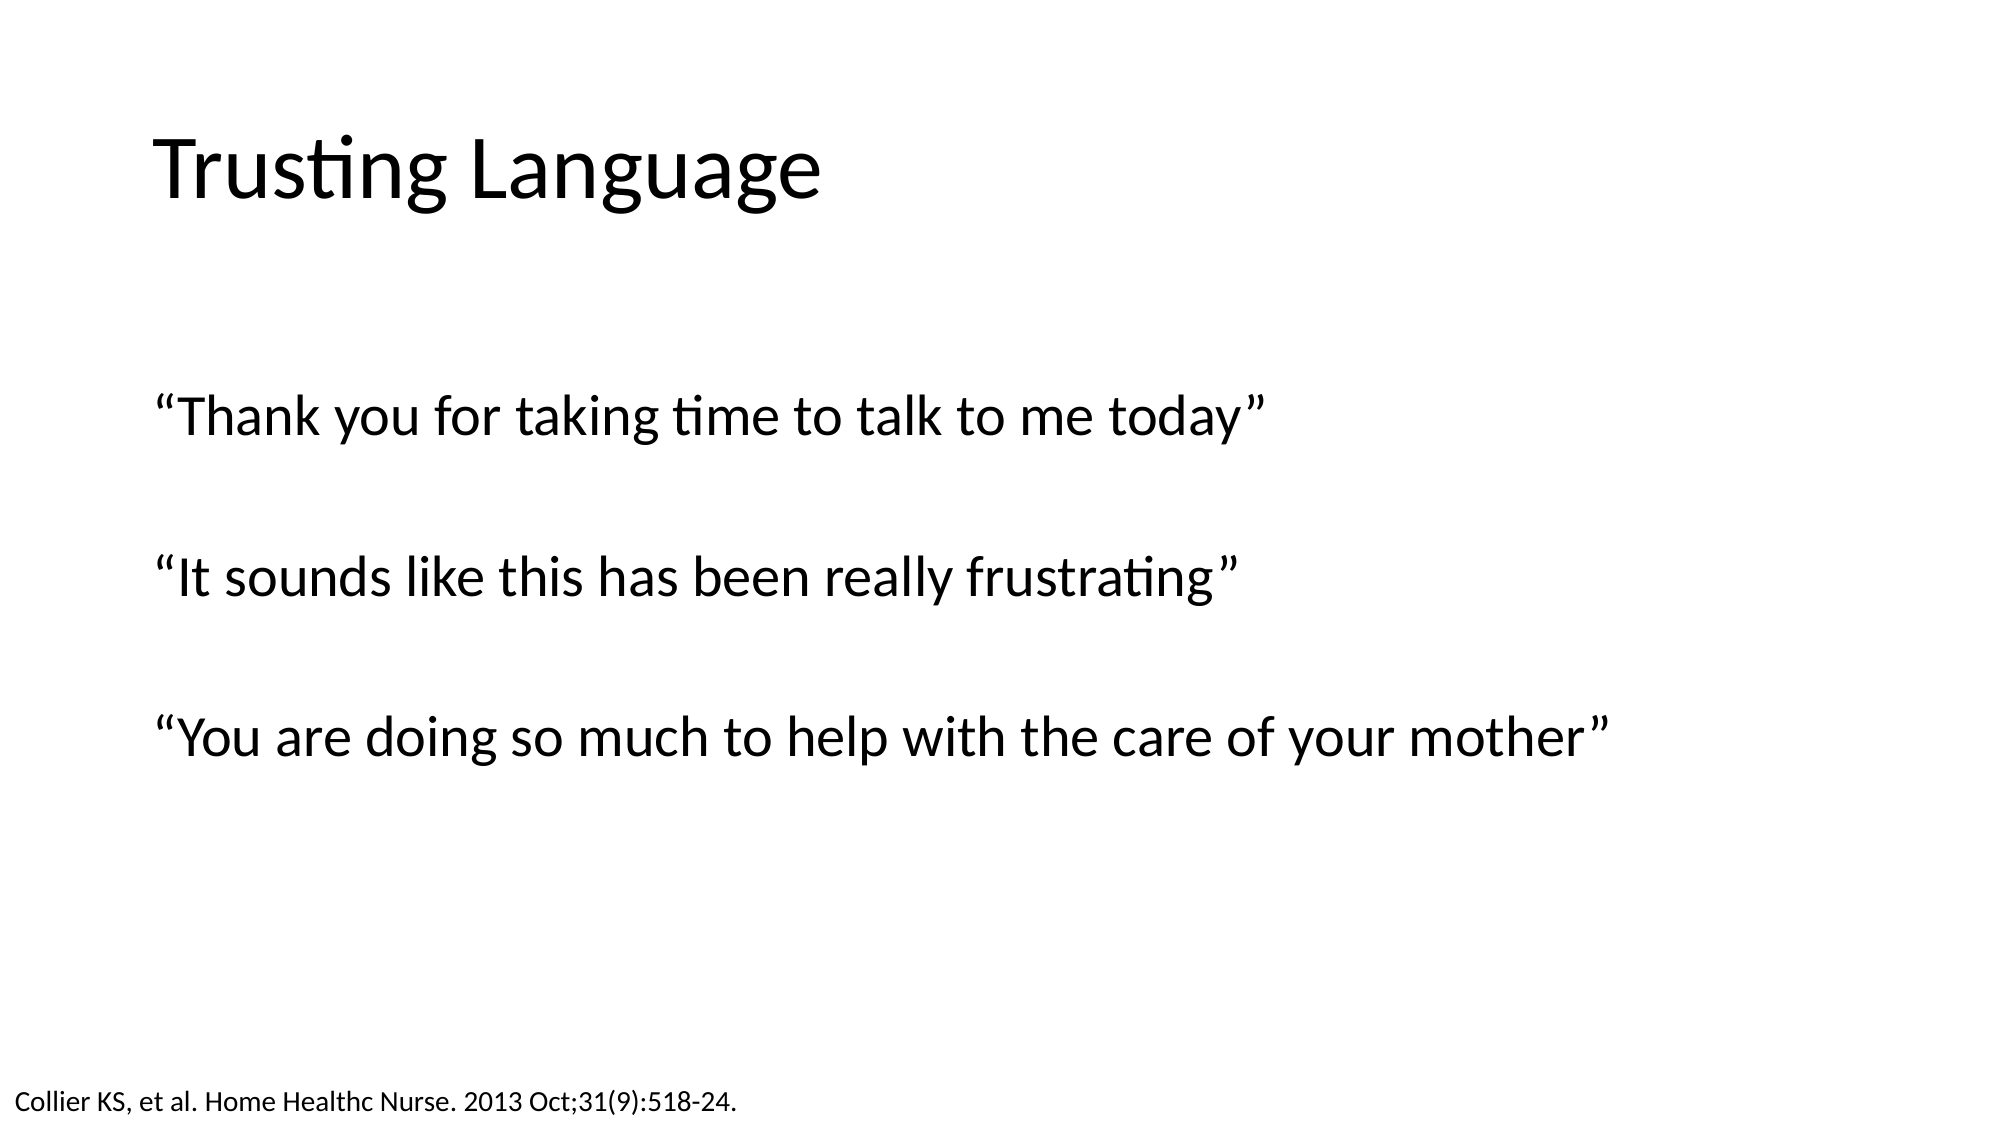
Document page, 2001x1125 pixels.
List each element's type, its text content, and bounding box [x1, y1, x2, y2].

list “Thank you for taking time to talk to me today” “It sounds like this has been really frustrating” “You are doing so much to help with the care of your mother” [137, 299, 1863, 1014]
text_box Collier KS, et al. Home Healthc Nurse. 2013 Oct;31(9):518-24. [0, 1074, 1144, 1125]
title Trusting Language [137, 59, 1863, 278]
